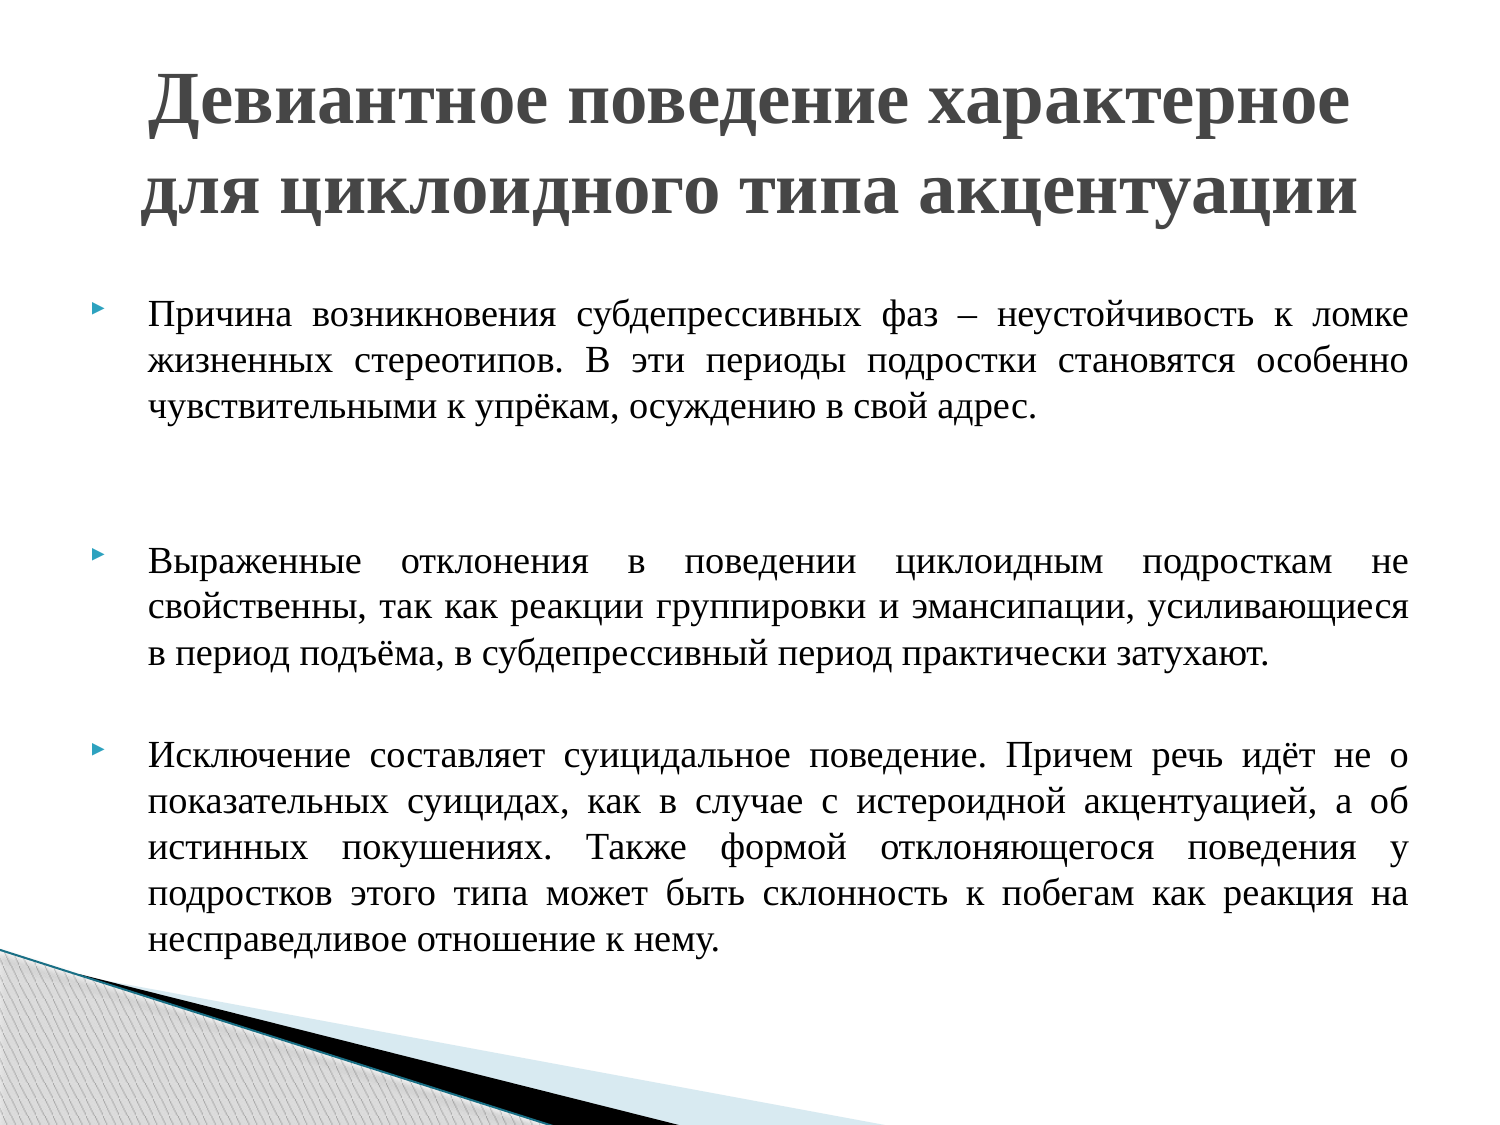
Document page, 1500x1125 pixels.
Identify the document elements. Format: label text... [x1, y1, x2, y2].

list Причина возникновения субдепрессивных фаз – неустойчивость к ломке жизненных стереотипов. В эти периоды подростки становятся особенно чувствительными к упрёкам, осуждению в свой адрес. Выраженные отклонения в поведении циклоидным подросткам не свойственны, так как реакции группировки и эмансипации, усиливающиеся в период подъёма, в субдепрессивный период практически затухают. Исключение составляет суицидальное поведение. Причем речь идёт не о показательных суицидах, как в случае с истероидной акцентуацией, а об истинных покушениях. Также формой отклоняющегося поведения у подростков этого типа может быть склонность к побегам как реакция на несправедливое отношение к нему. [75, 281, 1425, 986]
title Девиантное поведение характерное для циклоидного типа акцентуации [75, 45, 1425, 233]
